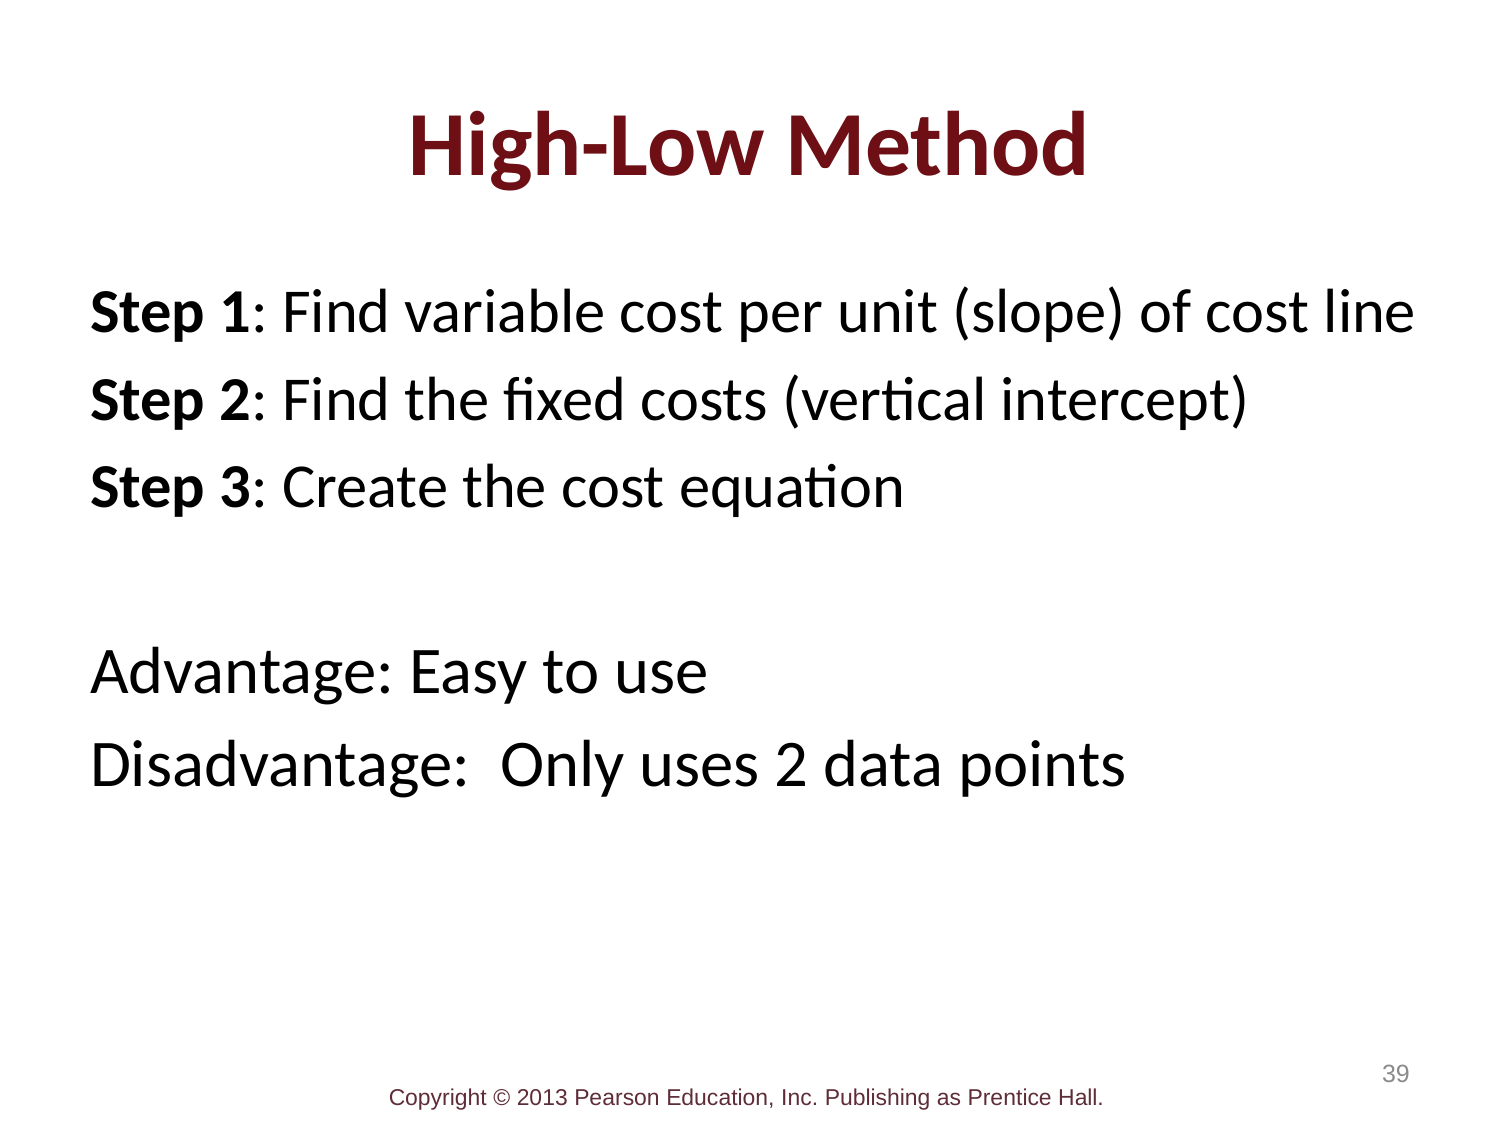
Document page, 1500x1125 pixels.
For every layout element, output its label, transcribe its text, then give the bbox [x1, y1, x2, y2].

slide_number 39 [1074, 1042, 1425, 1103]
list Step 1: Find variable cost per unit (slope) of cost line Step 2: Find the fixed costs (vertical intercept) Step 3: Create the cost equation Advantage: Easy to use Disadvantage: Only uses 2 data points [75, 262, 1500, 1005]
title High-Low Method [75, 45, 1425, 233]
